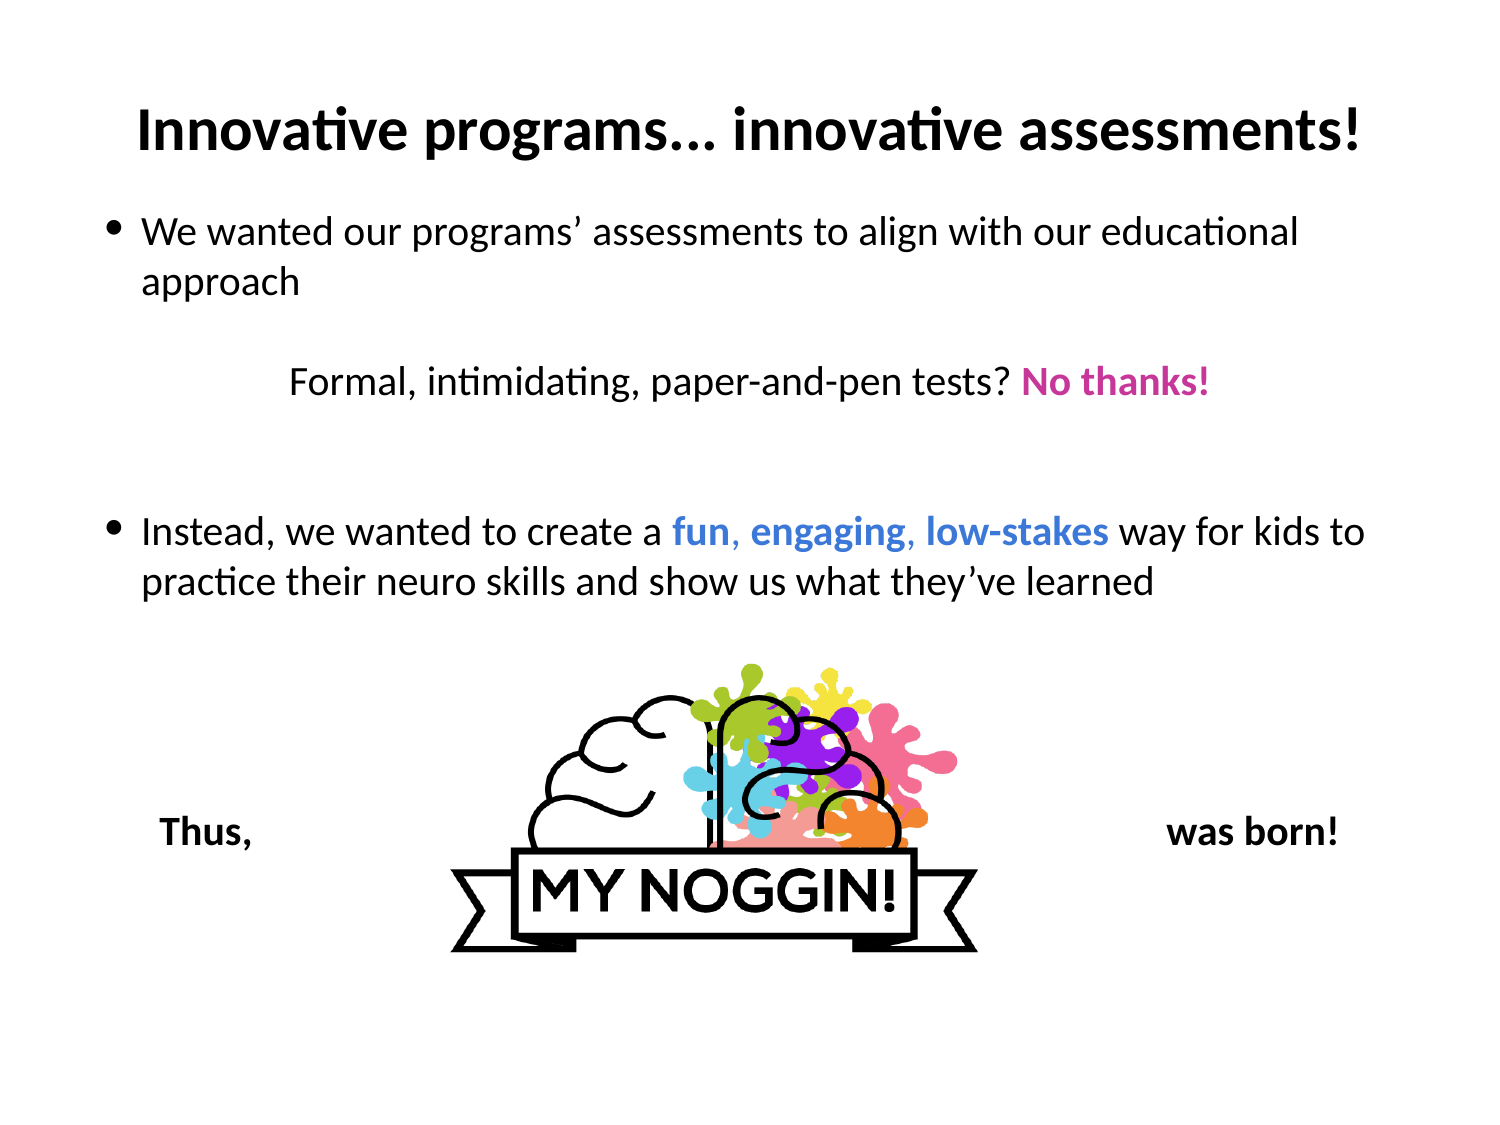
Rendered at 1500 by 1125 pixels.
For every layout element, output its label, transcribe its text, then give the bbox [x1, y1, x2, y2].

title Innovative programs... innovative assessments! [51, 72, 1449, 167]
text_box We wanted our programs’ assessments to align with our educational approach Formal, intimidating, paper-and-pen tests? No thanks! Instead, we wanted to create a fun, engaging, low-stakes way for kids to practice their neuro skills and show us what they’ve learned Thus, was born! [51, 188, 1449, 750]
picture [449, 657, 978, 954]
